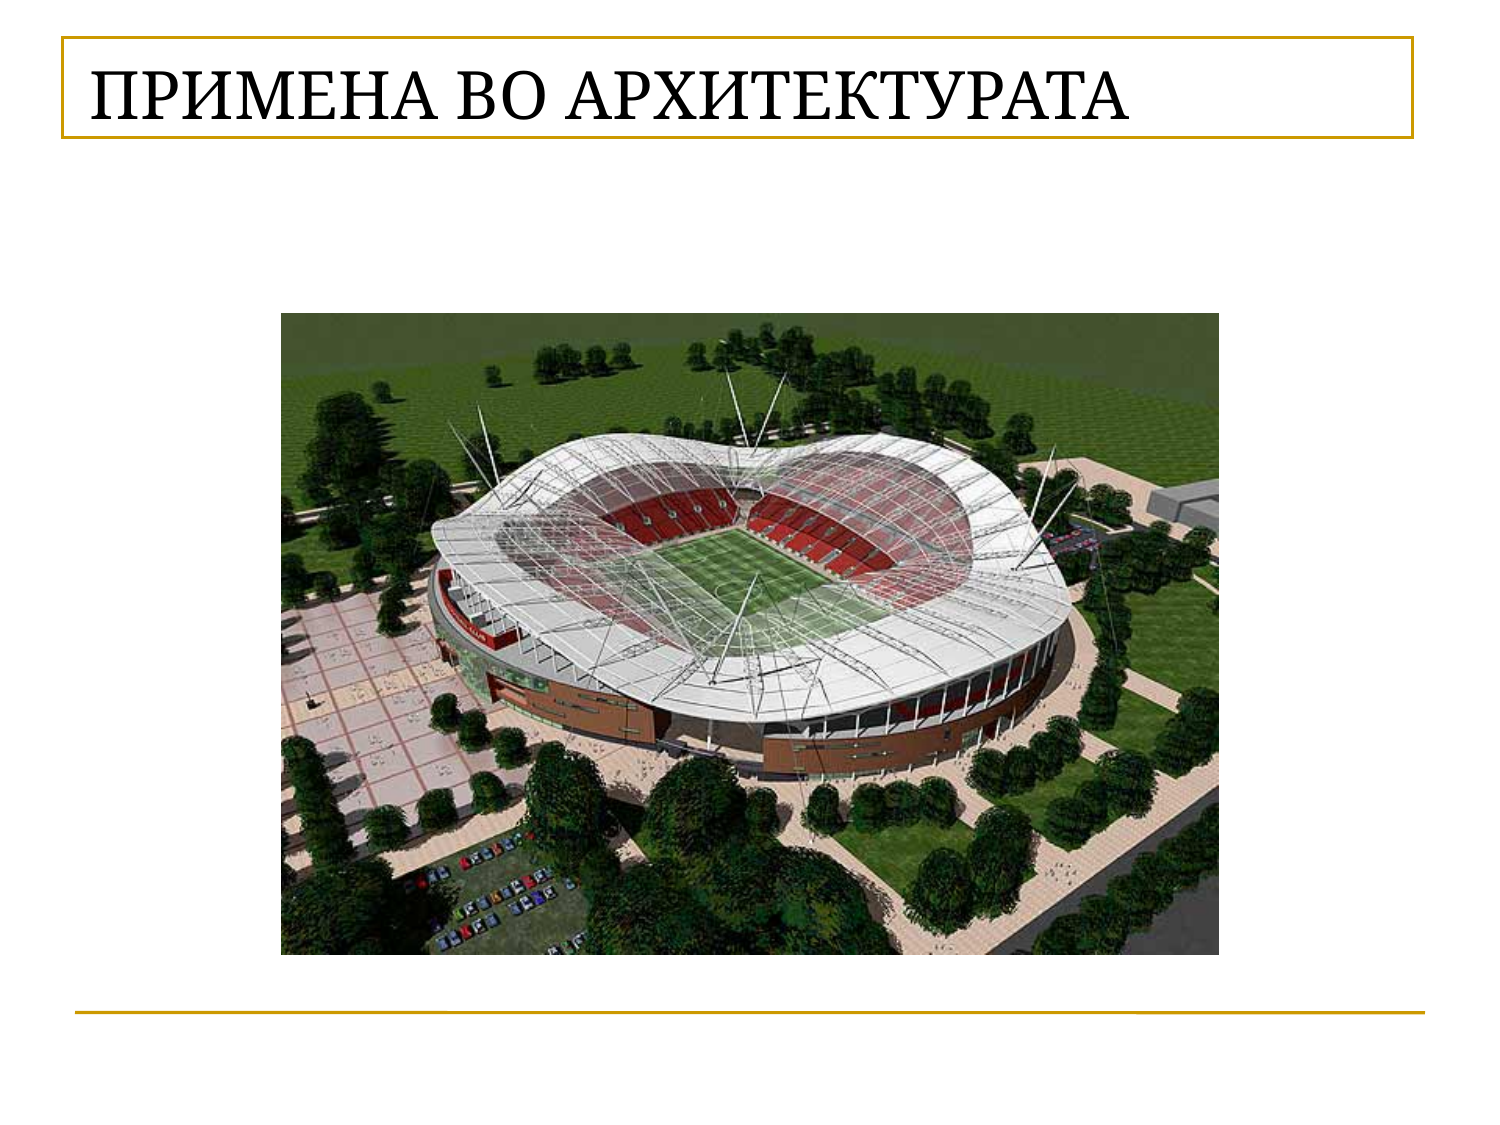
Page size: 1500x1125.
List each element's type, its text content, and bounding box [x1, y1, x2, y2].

picture [281, 313, 1219, 955]
text_box ПРИМЕНА ВО АРХИТЕКТУРАТА [74, 45, 1425, 233]
